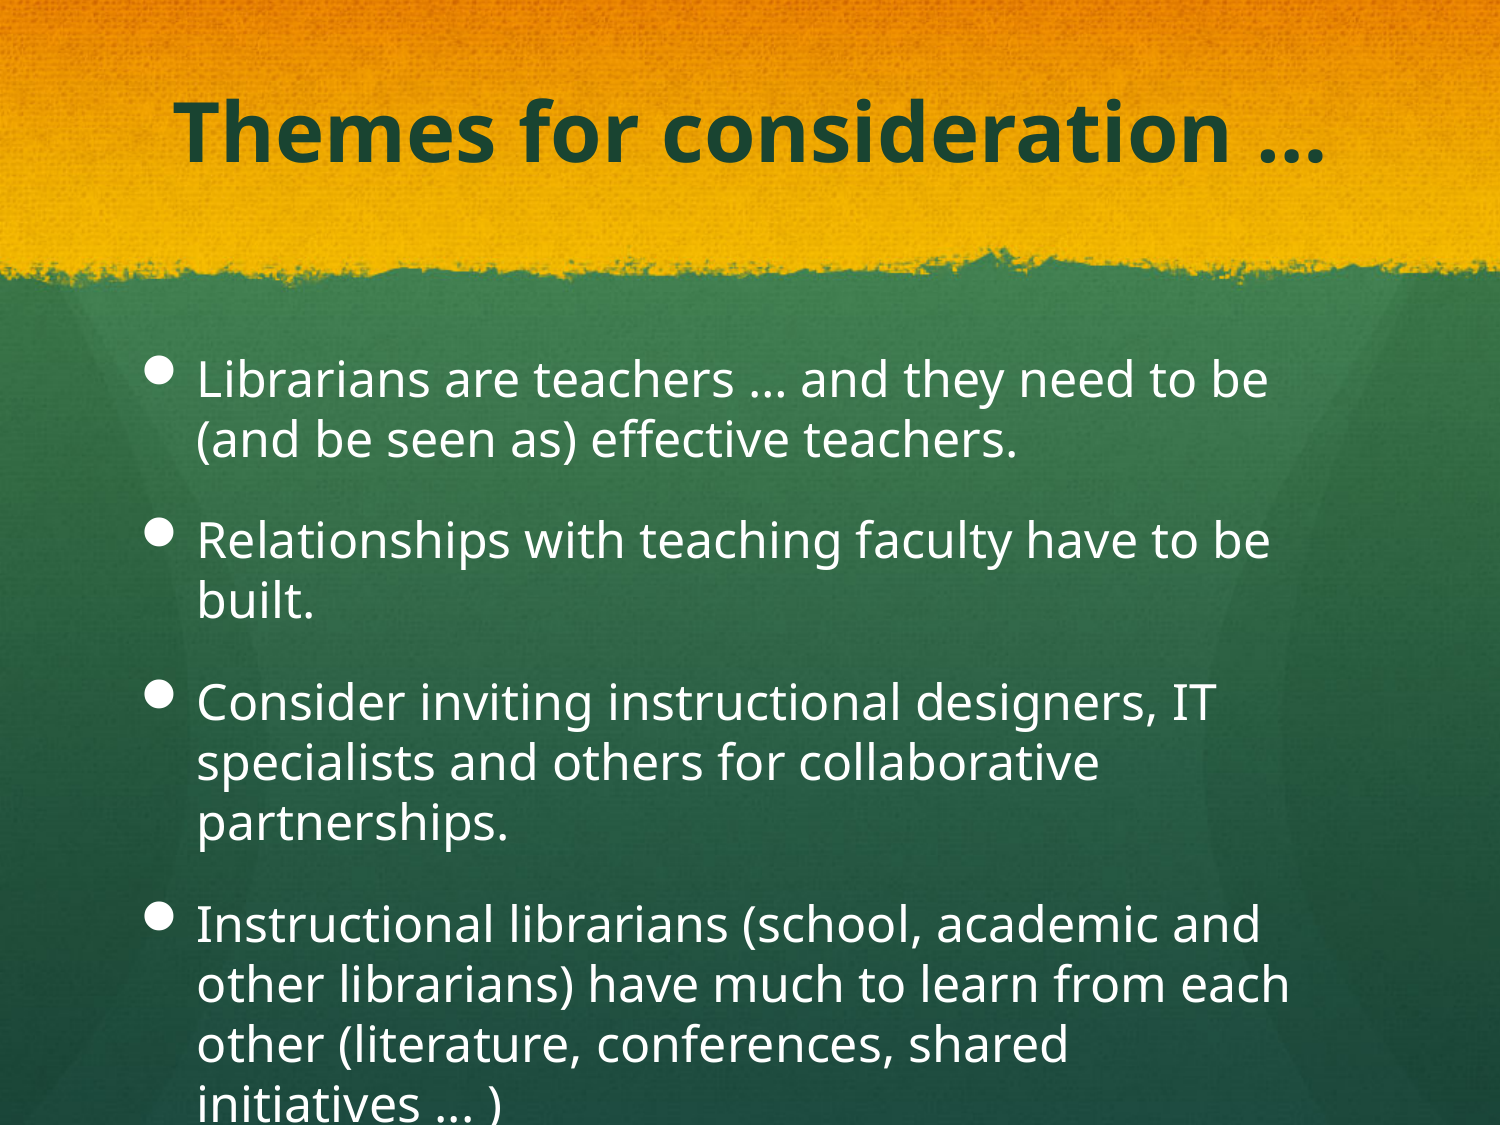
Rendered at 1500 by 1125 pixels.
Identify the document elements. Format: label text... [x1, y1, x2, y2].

list Librarians are teachers … and they need to be (and be seen as) effective teachers. Relationships with teaching faculty have to be built. Consider inviting instructional designers, IT specialists and others for collaborative partnerships. Instructional librarians (school, academic and other librarians) have much to learn from each other (literature, conferences, shared initiatives ... ) [125, 339, 1375, 1026]
title Themes for consideration … [125, 13, 1375, 246]
picture [0, 0, 1500, 1125]
